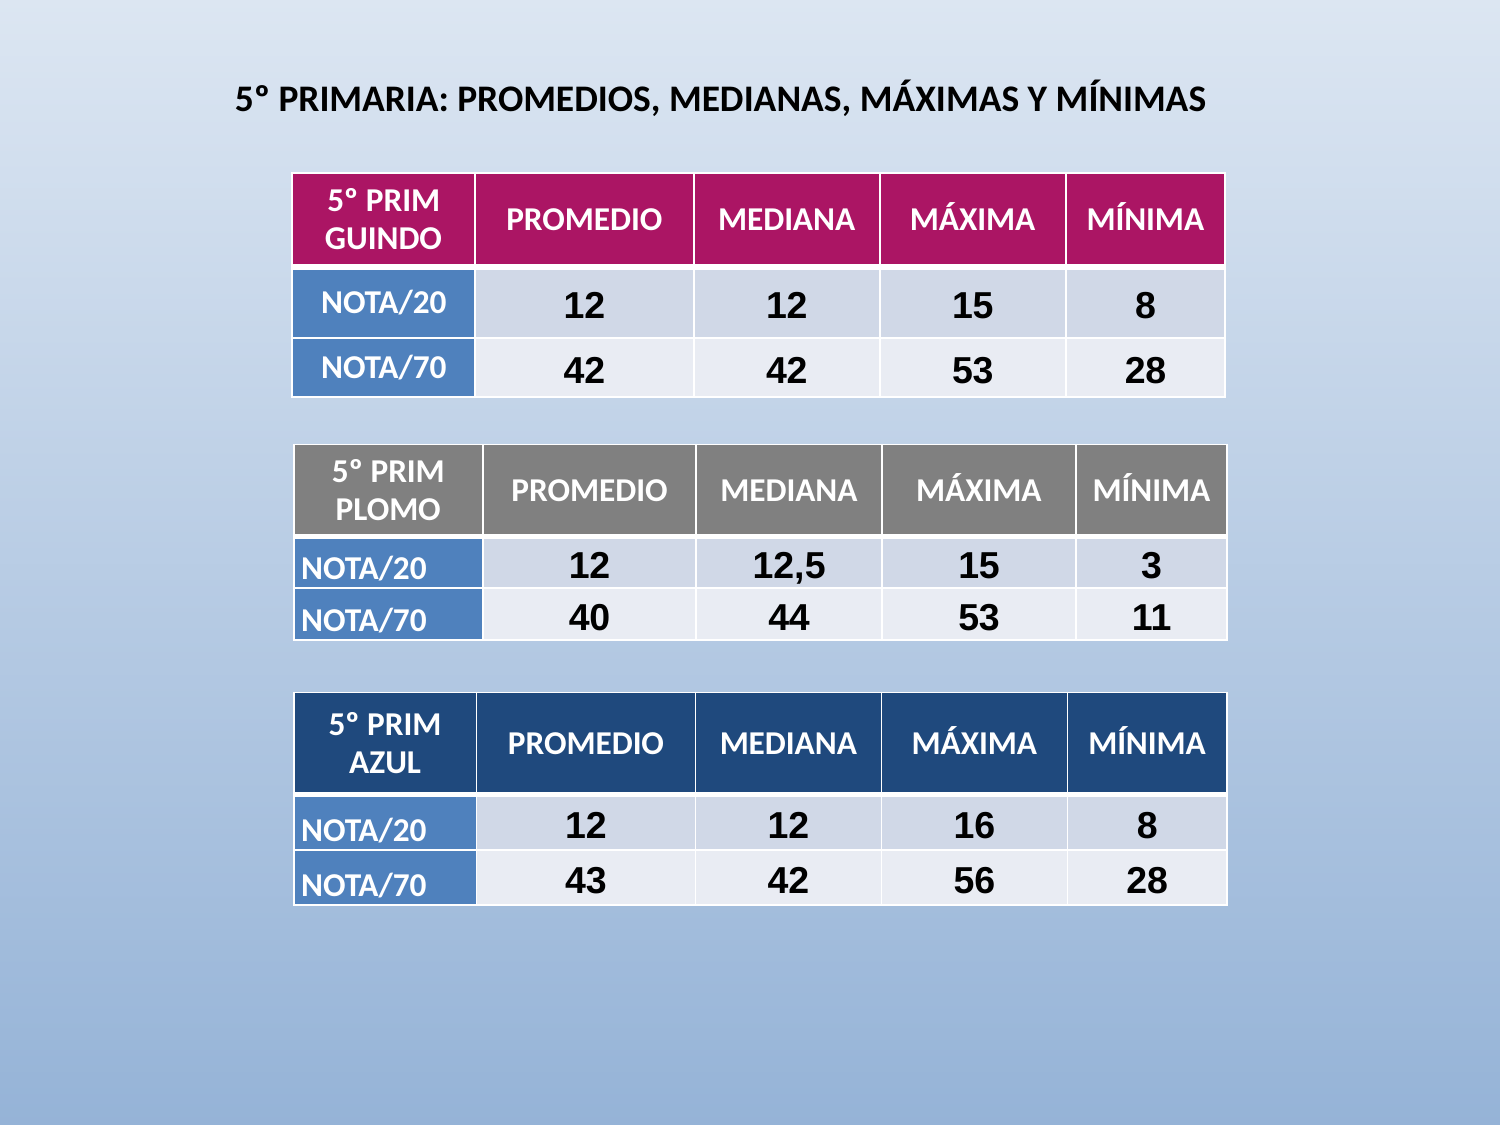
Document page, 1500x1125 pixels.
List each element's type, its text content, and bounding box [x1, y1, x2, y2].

table_header PROMEDIO [484, 445, 695, 534]
table_header MÁXIMA [882, 693, 1067, 792]
table_cell 42 [476, 339, 693, 396]
table_cell NOTA/70 [293, 339, 474, 396]
table_cell 44 [697, 589, 881, 639]
table_header 5º PRIM GUINDO [293, 174, 474, 264]
table_header PROMEDIO [476, 174, 693, 264]
table_cell NOTA/20 [293, 270, 474, 337]
table_cell 28 [1068, 851, 1226, 904]
table_cell 42 [695, 339, 879, 396]
table_cell 12 [476, 270, 693, 337]
table_cell 8 [1067, 270, 1224, 337]
table_header MÍNIMA [1077, 445, 1226, 534]
table_cell NOTA/20 [295, 797, 476, 849]
table_cell 43 [477, 851, 695, 904]
table_cell 8 [1068, 797, 1226, 849]
table_cell 28 [1067, 339, 1224, 396]
table_header 5º PRIM PLOMO [295, 445, 482, 534]
table_cell 11 [1077, 589, 1226, 639]
table_cell NOTA/70 [295, 851, 476, 904]
table_cell 53 [883, 589, 1075, 639]
table_header MÁXIMA [881, 174, 1065, 264]
table_header MEDIANA [697, 445, 881, 534]
table_header MEDIANA [696, 693, 881, 792]
table_cell 12 [696, 797, 881, 849]
table_cell NOTA/20 [295, 539, 482, 587]
table_cell 56 [882, 851, 1067, 904]
table_cell 15 [883, 539, 1075, 587]
table_header MÁXIMA [883, 445, 1075, 534]
table_cell 12 [477, 797, 695, 849]
table_cell 16 [882, 797, 1067, 849]
table_header PROMEDIO [477, 693, 695, 792]
table_cell NOTA/70 [295, 589, 482, 639]
table_header MEDIANA [695, 174, 879, 264]
table_cell 53 [881, 339, 1065, 396]
table_cell 12 [484, 539, 695, 587]
table_header MÍNIMA [1068, 693, 1226, 792]
table_cell 3 [1077, 539, 1226, 587]
table_cell 12,5 [697, 539, 881, 587]
table_cell 42 [696, 851, 881, 904]
table_cell 12 [695, 270, 879, 337]
table_cell 15 [881, 270, 1065, 337]
table_header MÍNIMA [1067, 174, 1224, 264]
table_cell 40 [484, 589, 695, 639]
table_header 5º PRIM AZUL [295, 693, 476, 792]
text_box 5º PRIMARIA: PROMEDIOS, MEDIANAS, MÁXIMAS Y MÍNIMAS [211, 66, 1223, 127]
